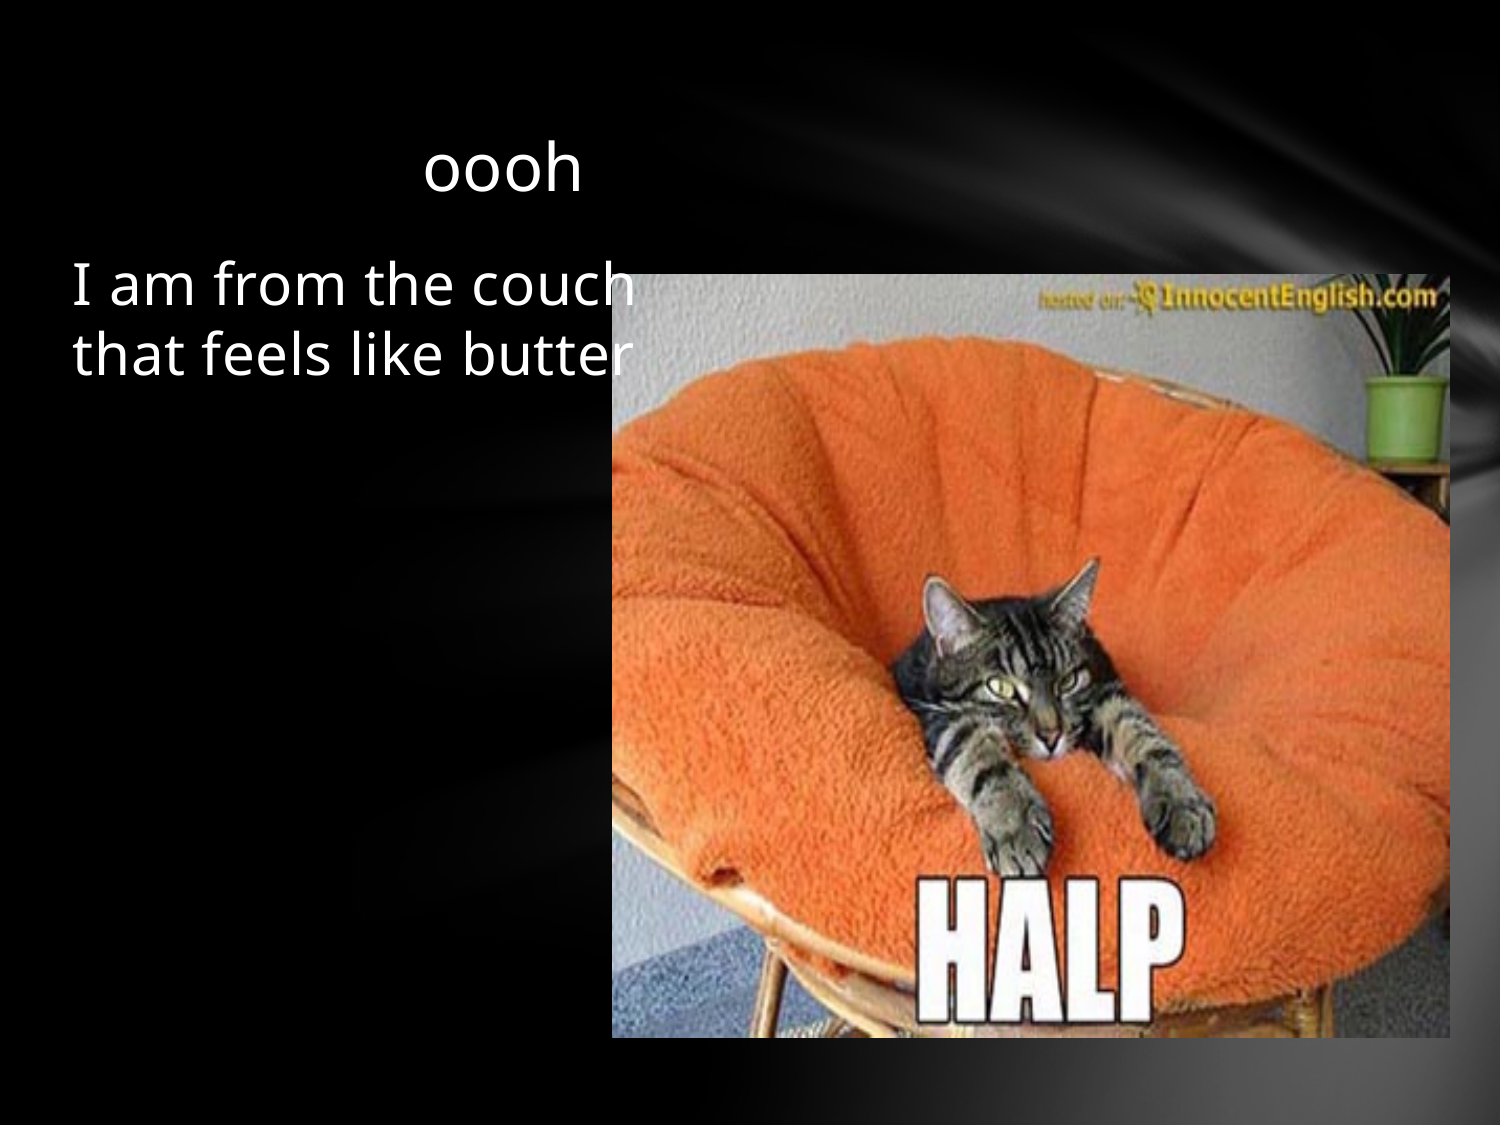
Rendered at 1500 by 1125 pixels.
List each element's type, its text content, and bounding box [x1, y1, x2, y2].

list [612, 274, 1451, 1038]
list I am from the couch that feels like butter [57, 239, 696, 538]
title oooh [62, 37, 1323, 213]
